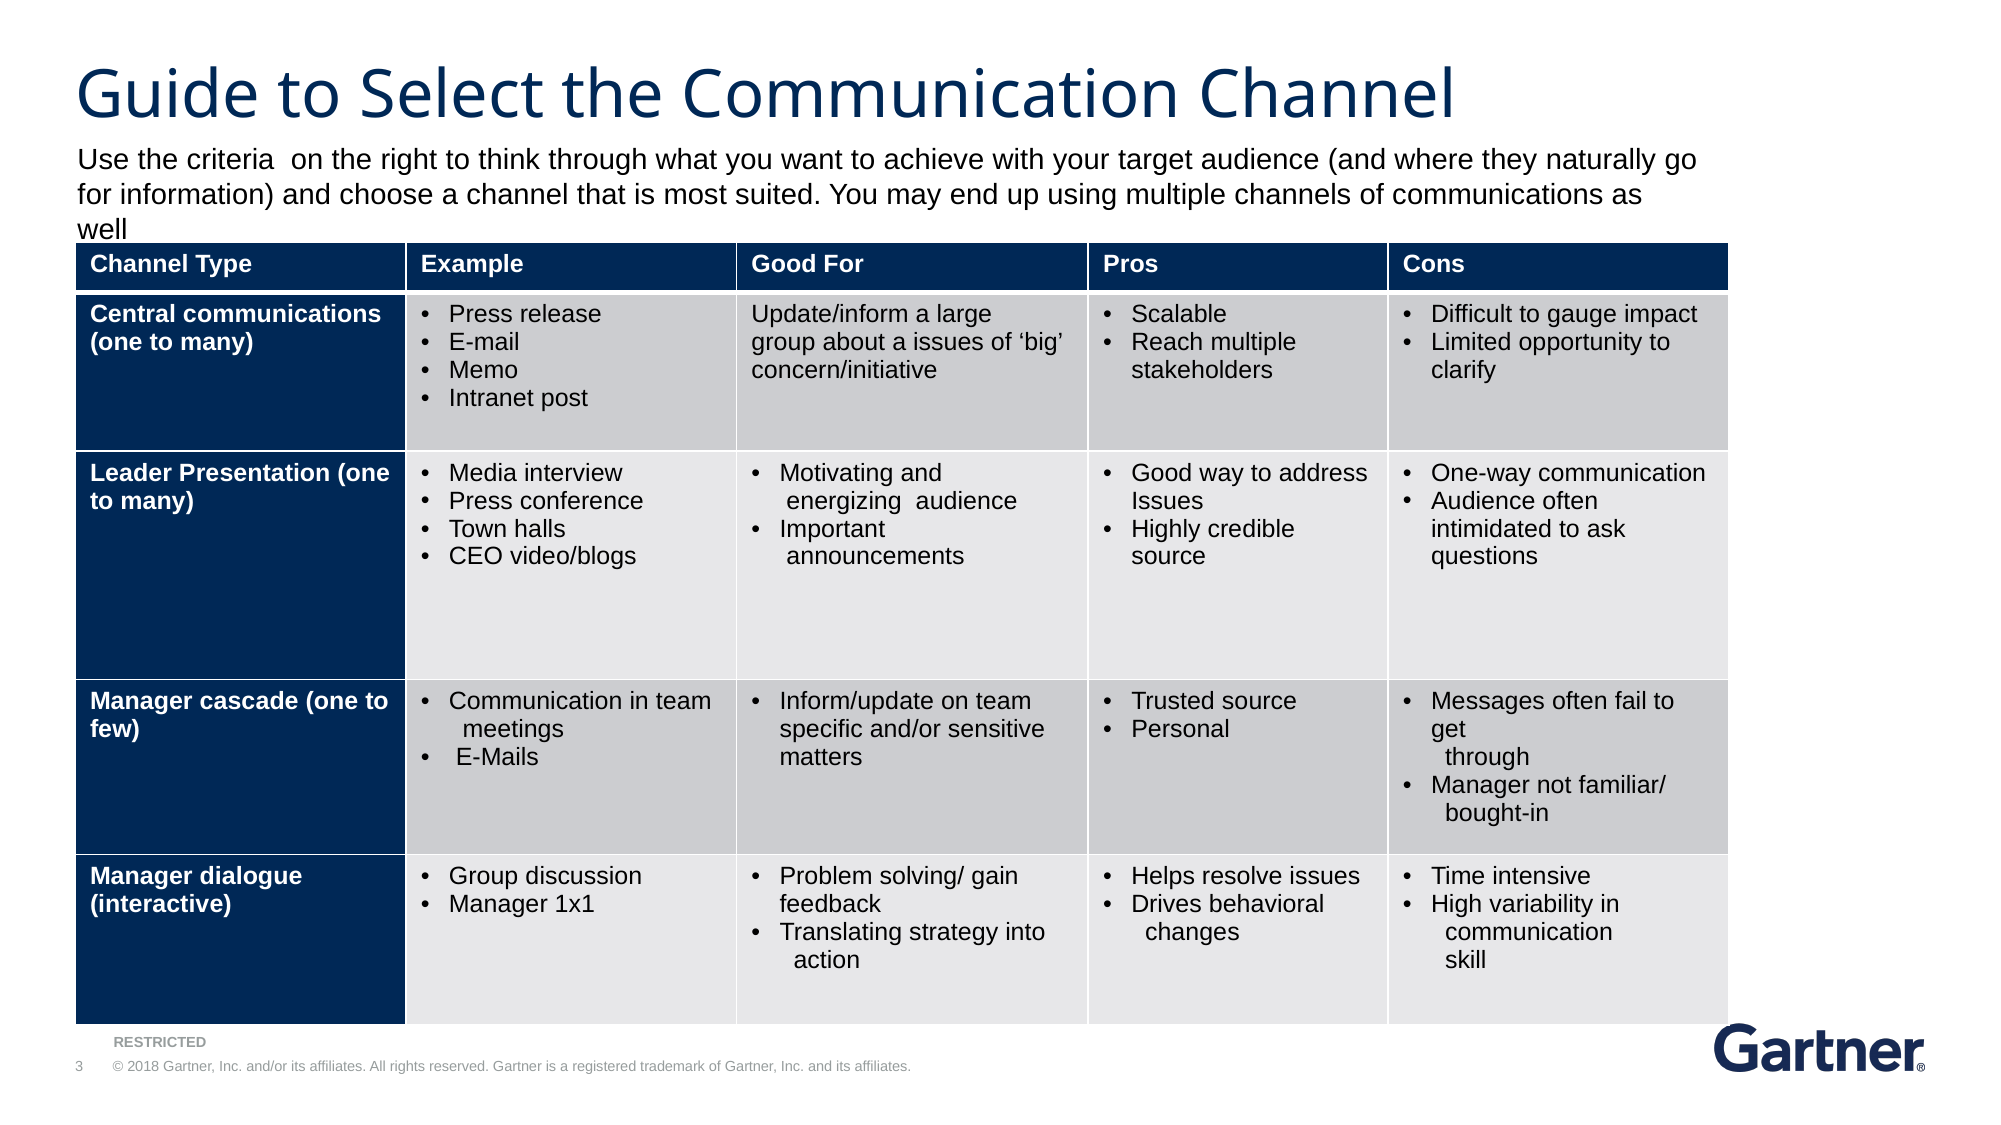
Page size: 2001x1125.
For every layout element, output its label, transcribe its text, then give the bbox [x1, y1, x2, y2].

table_cell Communication in team meetings E-Mails [407, 680, 736, 854]
table_header Channel Type [76, 253, 405, 290]
text_box Use the criteria on the right to think through what you want to achieve with your target audience (and where they naturally go for information) and choose a channel that is most suited. You may end up using multiple channels of communications as well [62, 132, 1717, 253]
table_cell Scalable Reach multiple stakeholders [1089, 295, 1387, 450]
table_cell Update/inform a large group about a issues of ‘big’ concern/initiative [737, 295, 1087, 450]
table_cell Manager dialogue (interactive) [76, 855, 405, 1024]
table_cell Messages often fail to get through Manager not familiar/ bought-in [1389, 680, 1728, 854]
table_cell Manager cascade (one to few) [76, 680, 405, 854]
table_cell Leader Presentation (one to many) [76, 452, 405, 679]
table_cell Helps resolve issues Drives behavioral changes [1089, 855, 1387, 1024]
table_header Good For [737, 253, 1087, 290]
table_cell Good way to address Issues Highly credible source [1089, 452, 1387, 679]
table_cell Problem solving/ gain feedback Translating strategy into action [737, 855, 1087, 1024]
title Guide to Select the Communication Channel [75, 60, 1925, 133]
table_cell Central communications (one to many) [76, 295, 405, 450]
table_cell One-way communication Audience often intimidated to ask questions [1389, 452, 1728, 679]
table_cell Press release E-mail Memo Intranet post [407, 295, 736, 450]
table_header Pros [1089, 253, 1387, 290]
table_cell Inform/update on team specific and/or sensitive matters [737, 680, 1087, 854]
table_cell Trusted source Personal [1089, 680, 1387, 854]
table_header Cons [1389, 243, 1728, 290]
table_header Example [407, 253, 736, 290]
table_cell Difficult to gauge impact Limited opportunity to clarify [1389, 295, 1728, 450]
picture [1714, 1023, 1925, 1072]
table_cell Motivating and energizing audience Important announcements [737, 452, 1087, 679]
table_cell Time intensive High variability in communication skill [1389, 855, 1728, 1024]
table_cell Group discussion Manager 1x1 [407, 855, 736, 1024]
table_cell Media interview Press conference Town halls CEO video/blogs [407, 452, 736, 679]
